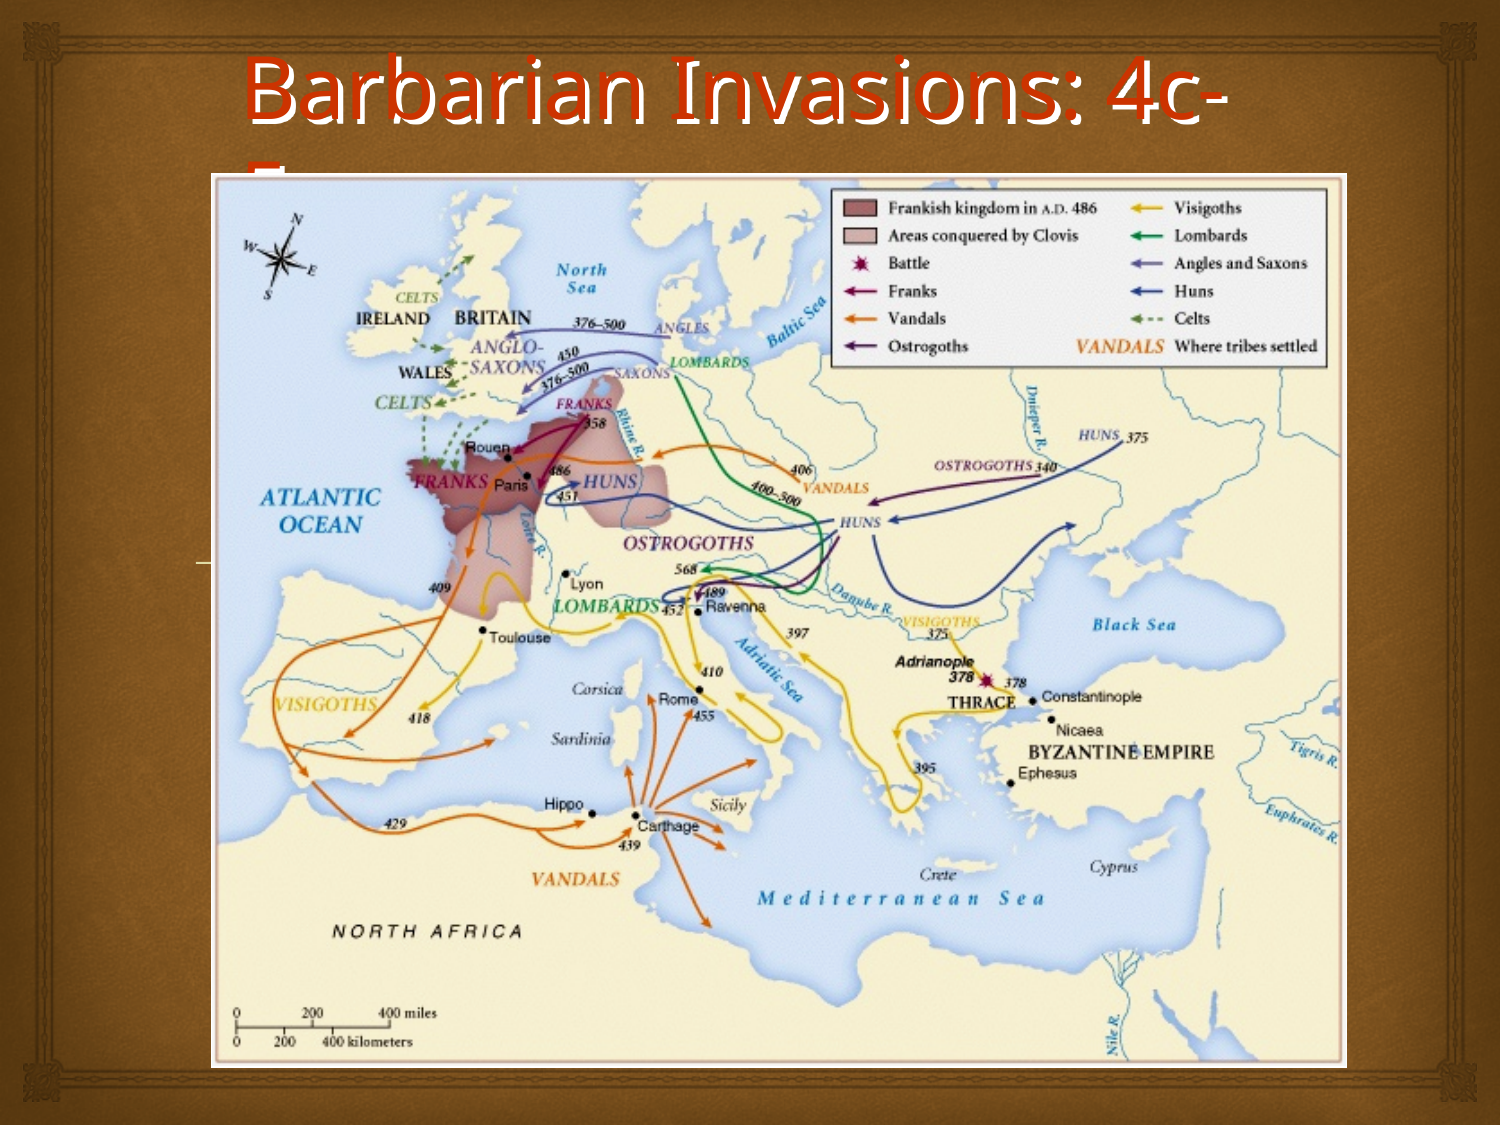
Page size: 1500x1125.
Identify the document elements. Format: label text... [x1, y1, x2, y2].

text_box Barbarian Invasions: 4c-5c [225, 24, 1325, 172]
picture [0, 0, 1500, 1125]
